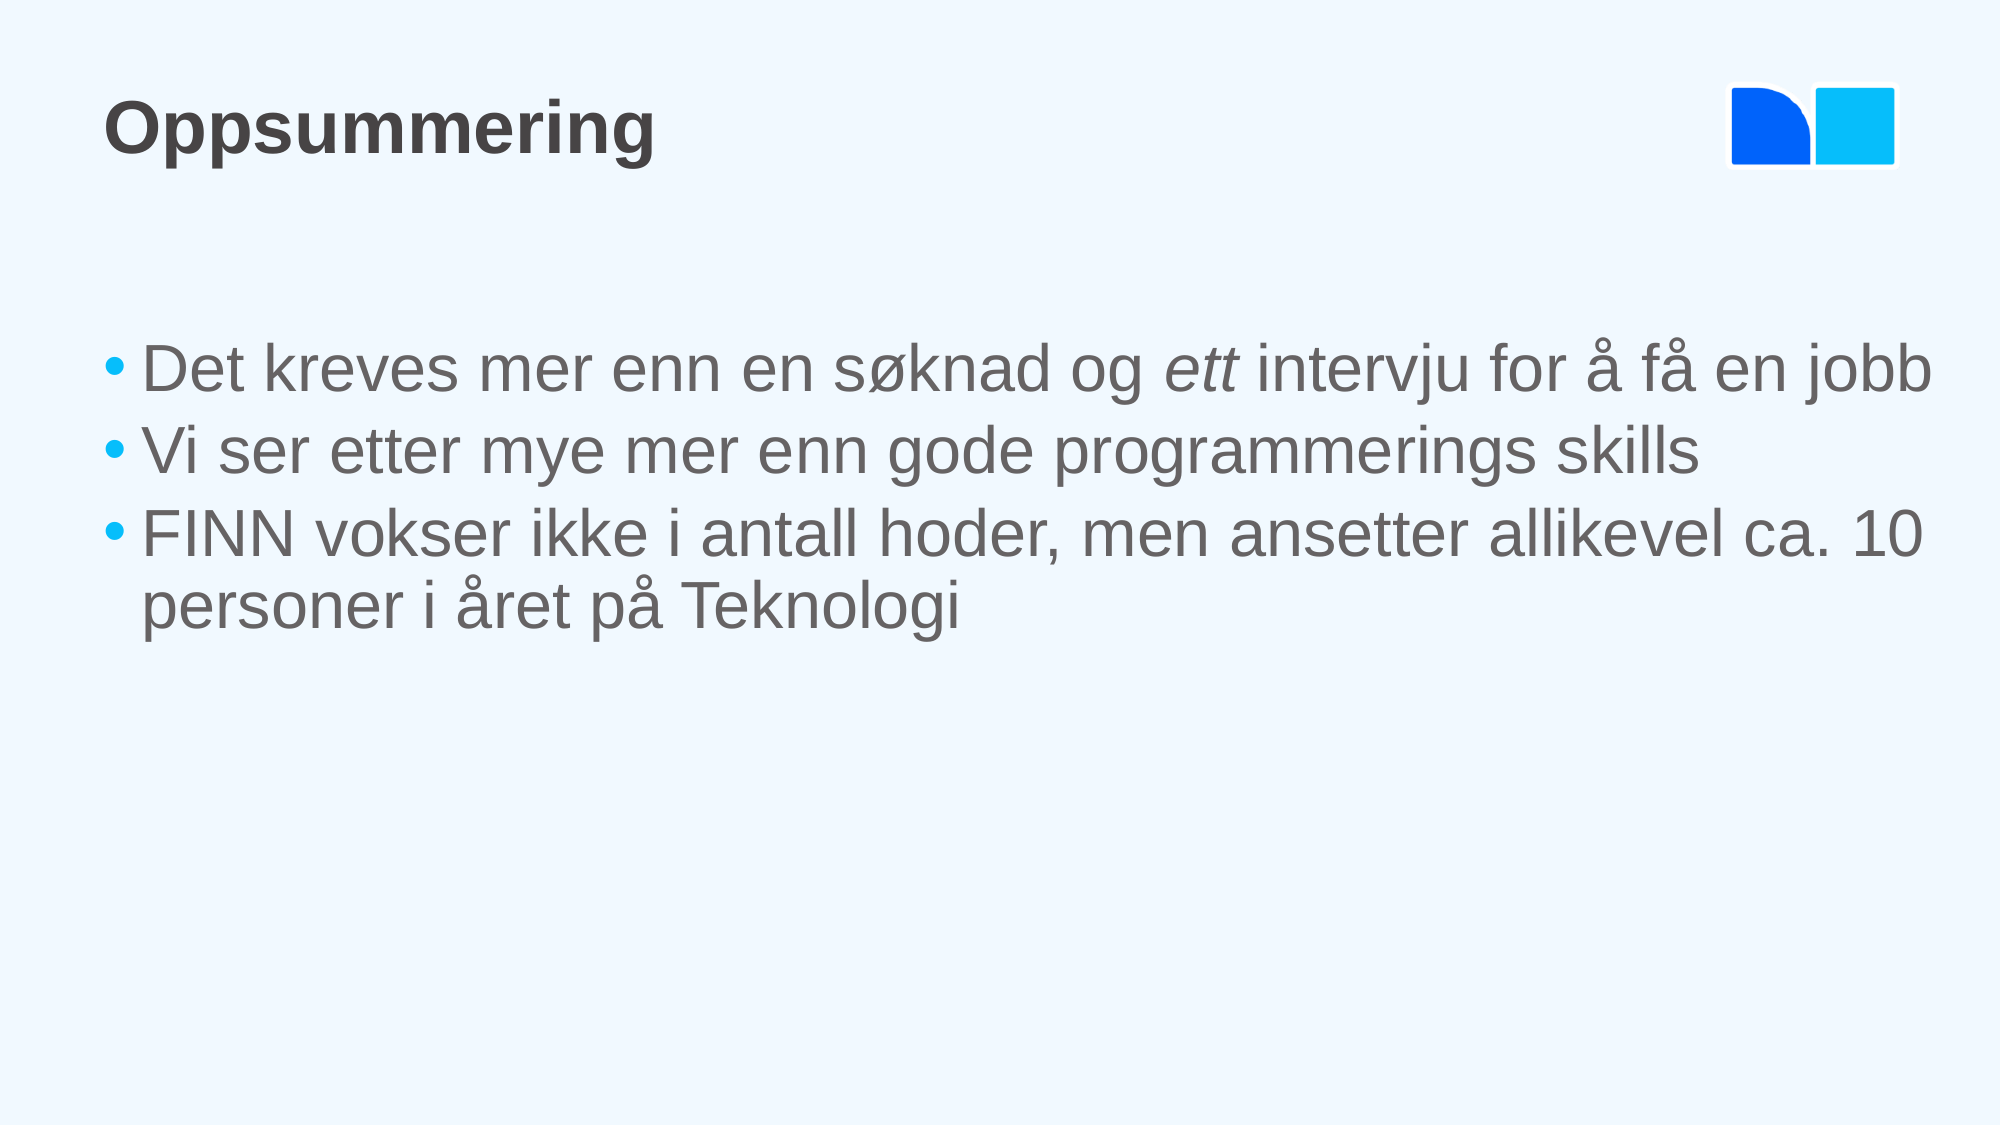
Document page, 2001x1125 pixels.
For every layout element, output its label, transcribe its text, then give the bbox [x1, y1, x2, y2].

title Oppsummering [103, 88, 1690, 254]
list Det kreves mer enn en søknad og ett intervju for å få en jobb Vi ser etter mye mer enn gode programmerings skills FINN vokser ikke i antall hoder, men ansetter allikevel ca. 10 personer i året på Teknologi [103, 333, 1953, 1007]
picture [1725, 81, 1900, 170]
